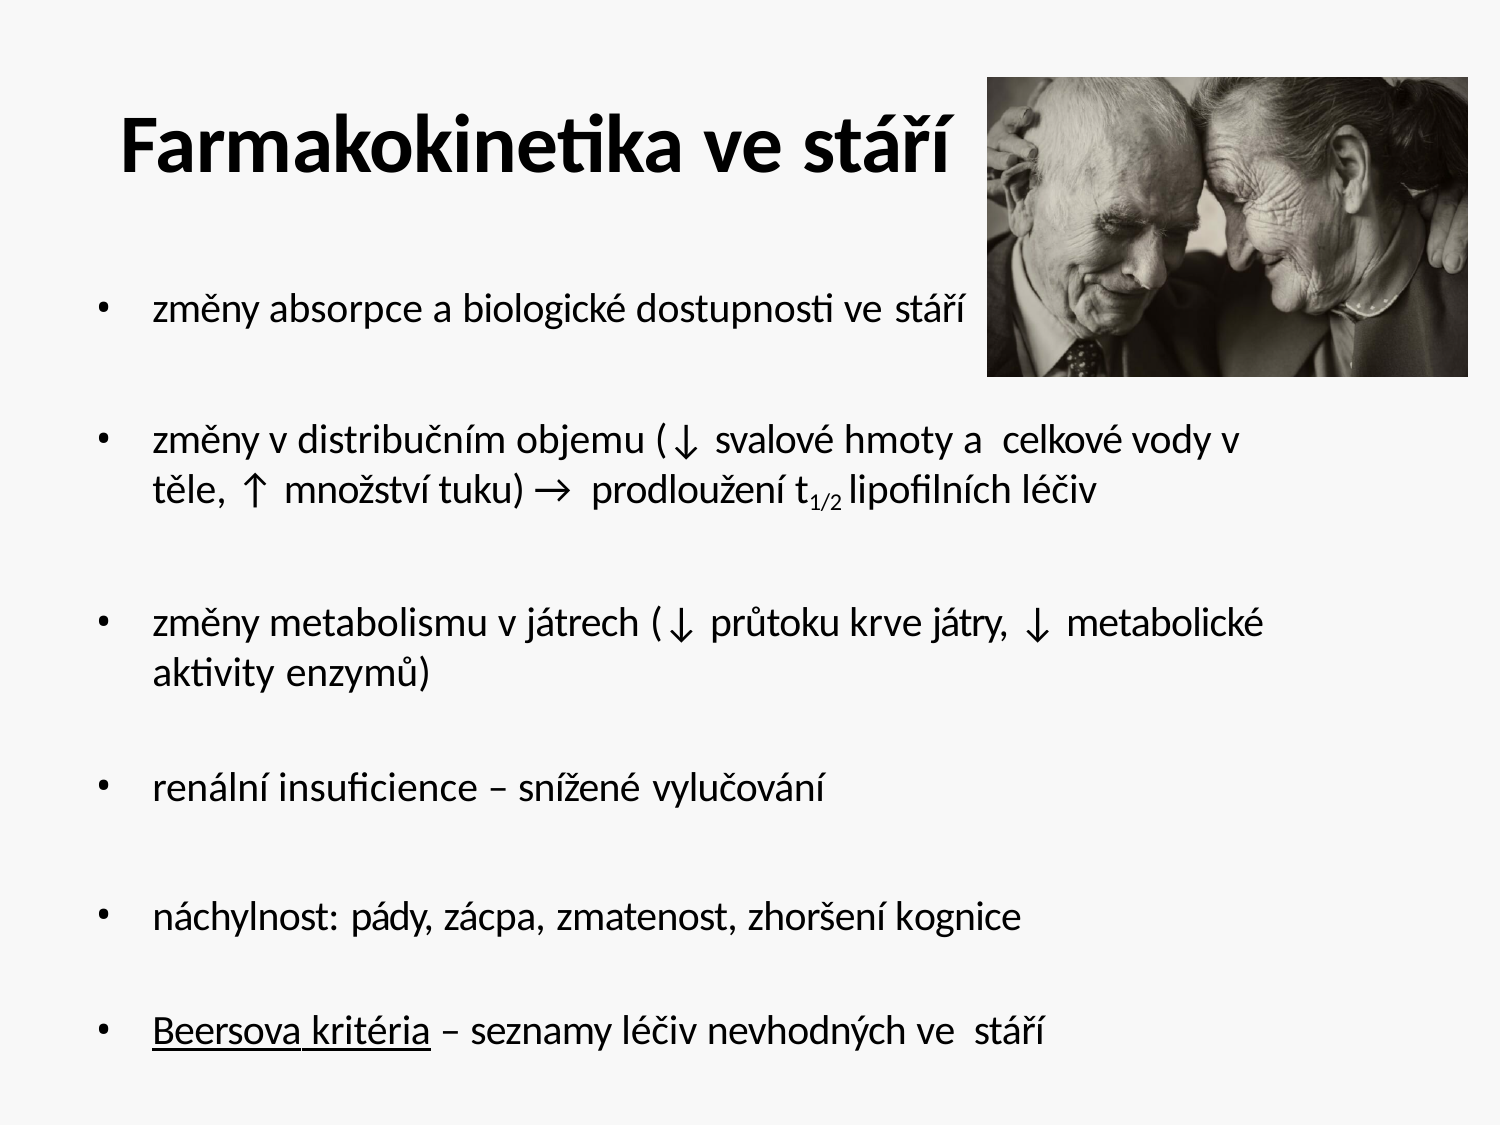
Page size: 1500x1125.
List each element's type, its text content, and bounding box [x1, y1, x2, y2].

picture [987, 77, 1469, 378]
text_box změny absorpce a biologické dostupnosti ve stáří změny v distribučním objemu (↓ svalové hmoty a celkové vody v těle, ↑ množství tuku) → prodloužení t1/2 lipofilních léčiv změny metabolismu v játrech (↓ průtoku krve játry, ↓ metabolické aktivity enzymů) renální insuficience – snížené vylučování náchylnost: pády, zácpa, zmatenost, zhoršení kognice Beersova kritéria – seznamy léčiv nevhodných ve stáří [83, 264, 1334, 1054]
title Farmakokinetika ve stáří [69, 86, 982, 277]
